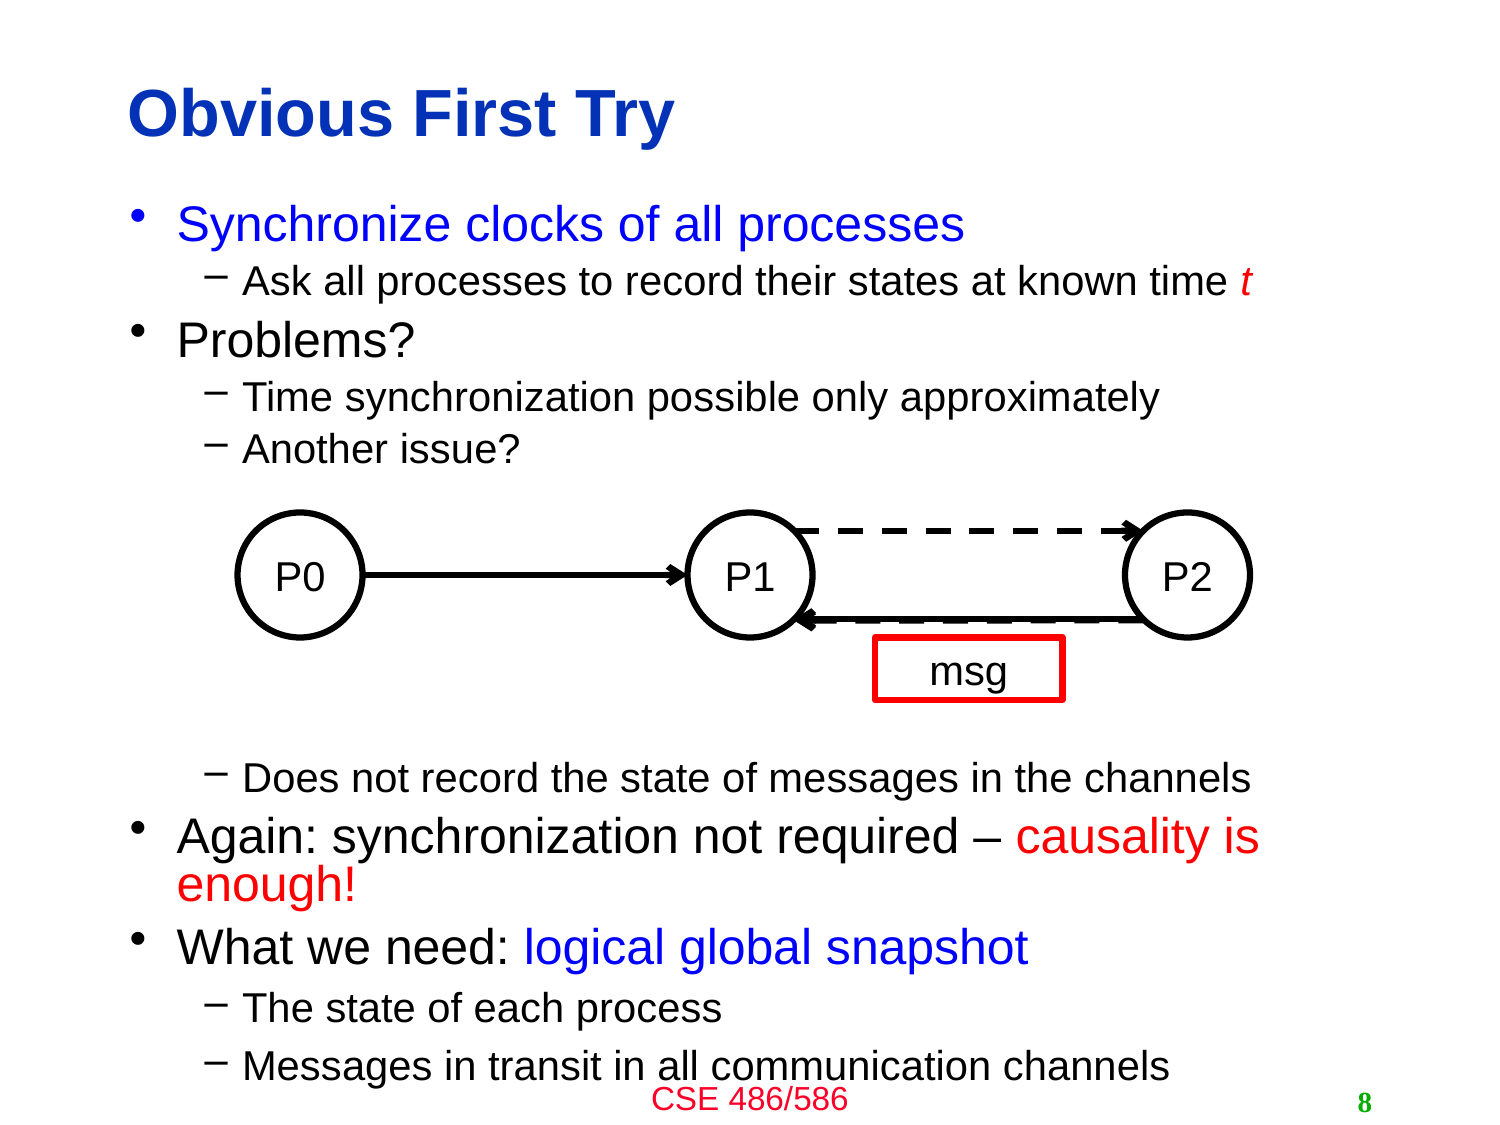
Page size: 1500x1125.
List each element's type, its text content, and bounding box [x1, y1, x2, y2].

text_box P1 [687, 512, 813, 638]
title Obvious First Try [112, 53, 1310, 176]
text_box msg [875, 637, 962, 700]
slide_number 8 [1074, 1076, 1388, 1125]
text_box msg [975, 637, 1063, 700]
text_box P2 [1125, 512, 1251, 638]
text_box P0 [237, 512, 363, 638]
list Synchronize clocks of all processes Ask all processes to record their states at known time t Problems? Time synchronization possible only approximately Another issue? Does not record the state of messages in the channels Again: synchronization not required – causality is enough! What we need: logical global snapshot The state of each process Messages in transit in all communication channels [114, 195, 1376, 1005]
